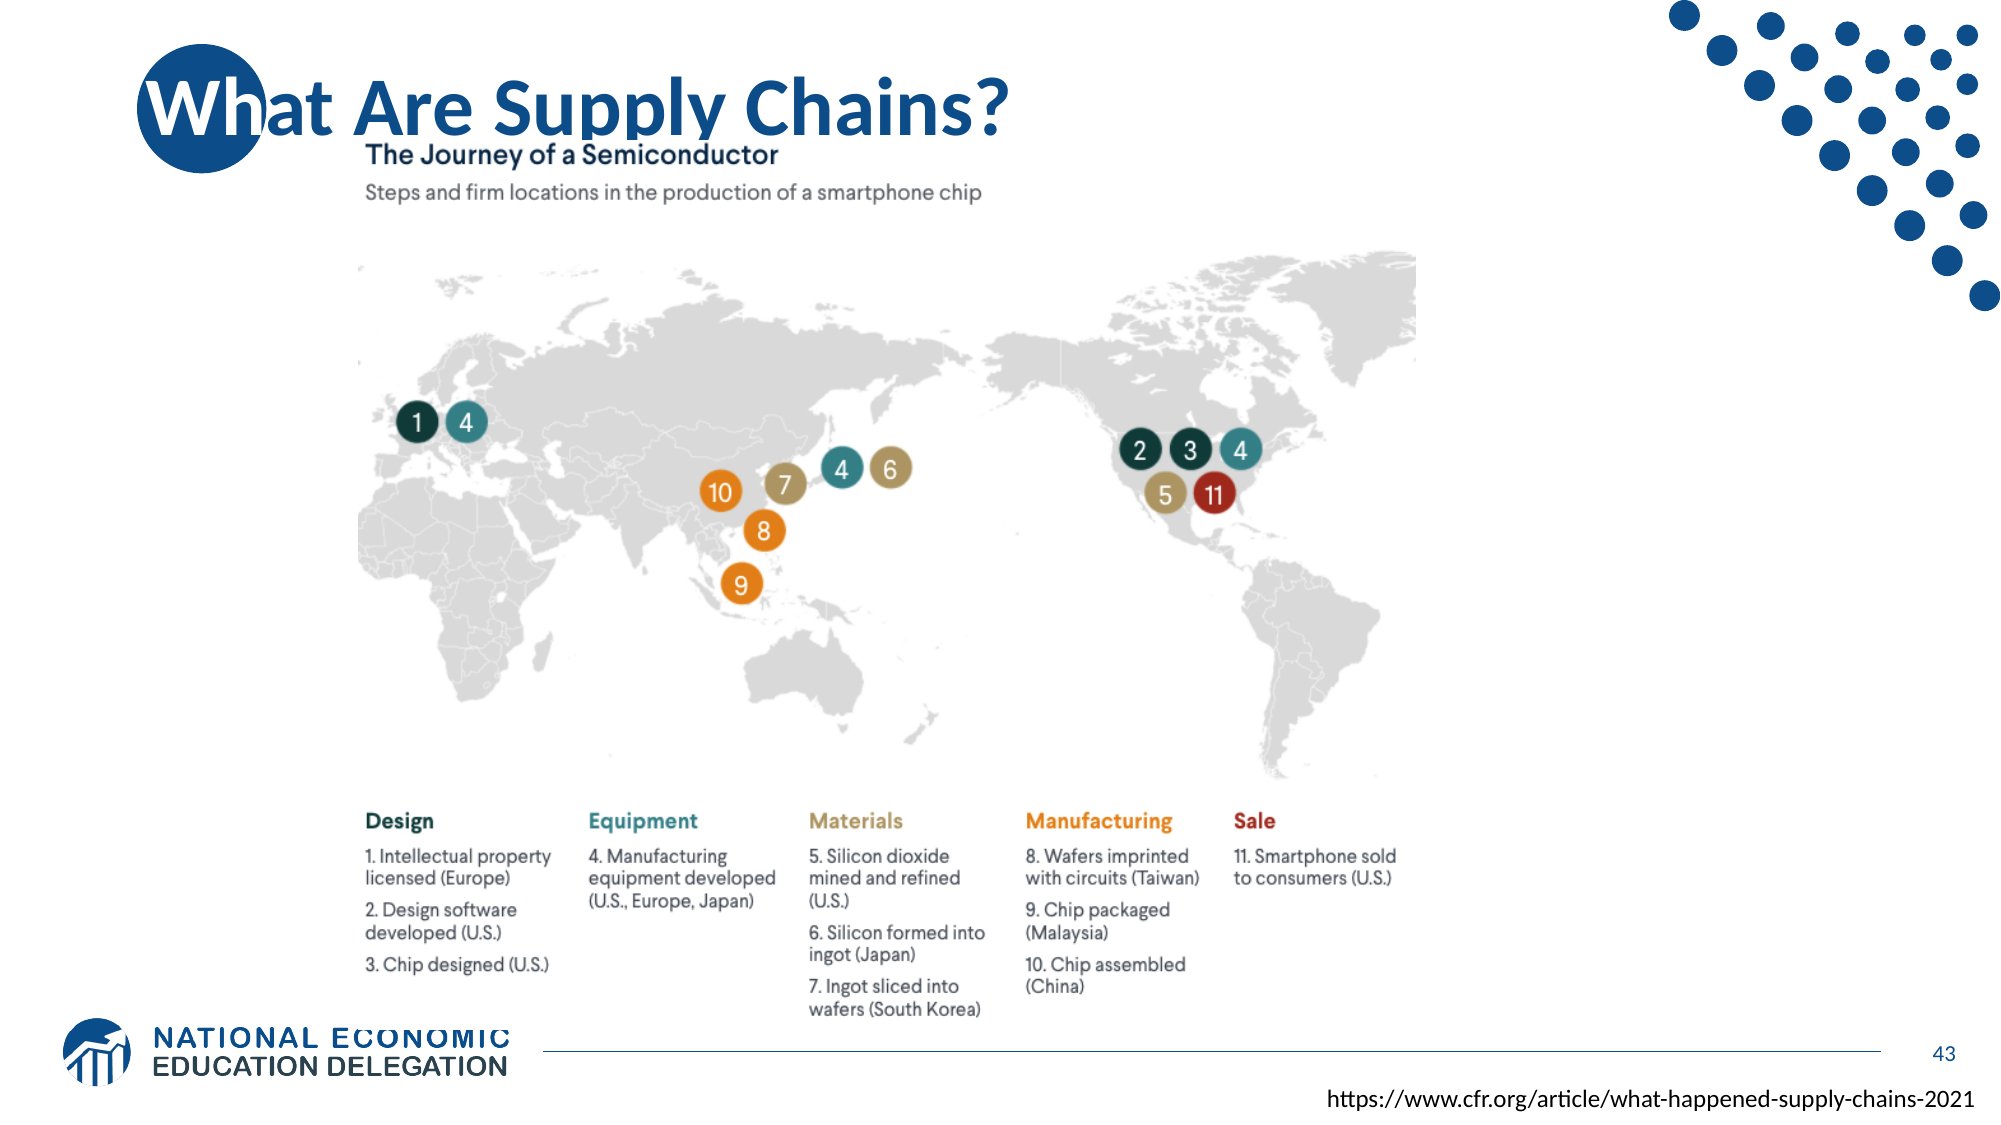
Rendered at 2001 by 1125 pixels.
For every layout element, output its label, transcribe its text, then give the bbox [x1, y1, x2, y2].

slide_number 43 [1521, 1022, 1972, 1075]
picture [55, 140, 1416, 1091]
text_box https://www.cfr.org/article/what-happened-supply-chains-2021 [1312, 1075, 1992, 1120]
title What Are Supply Chains? [130, 0, 1856, 218]
